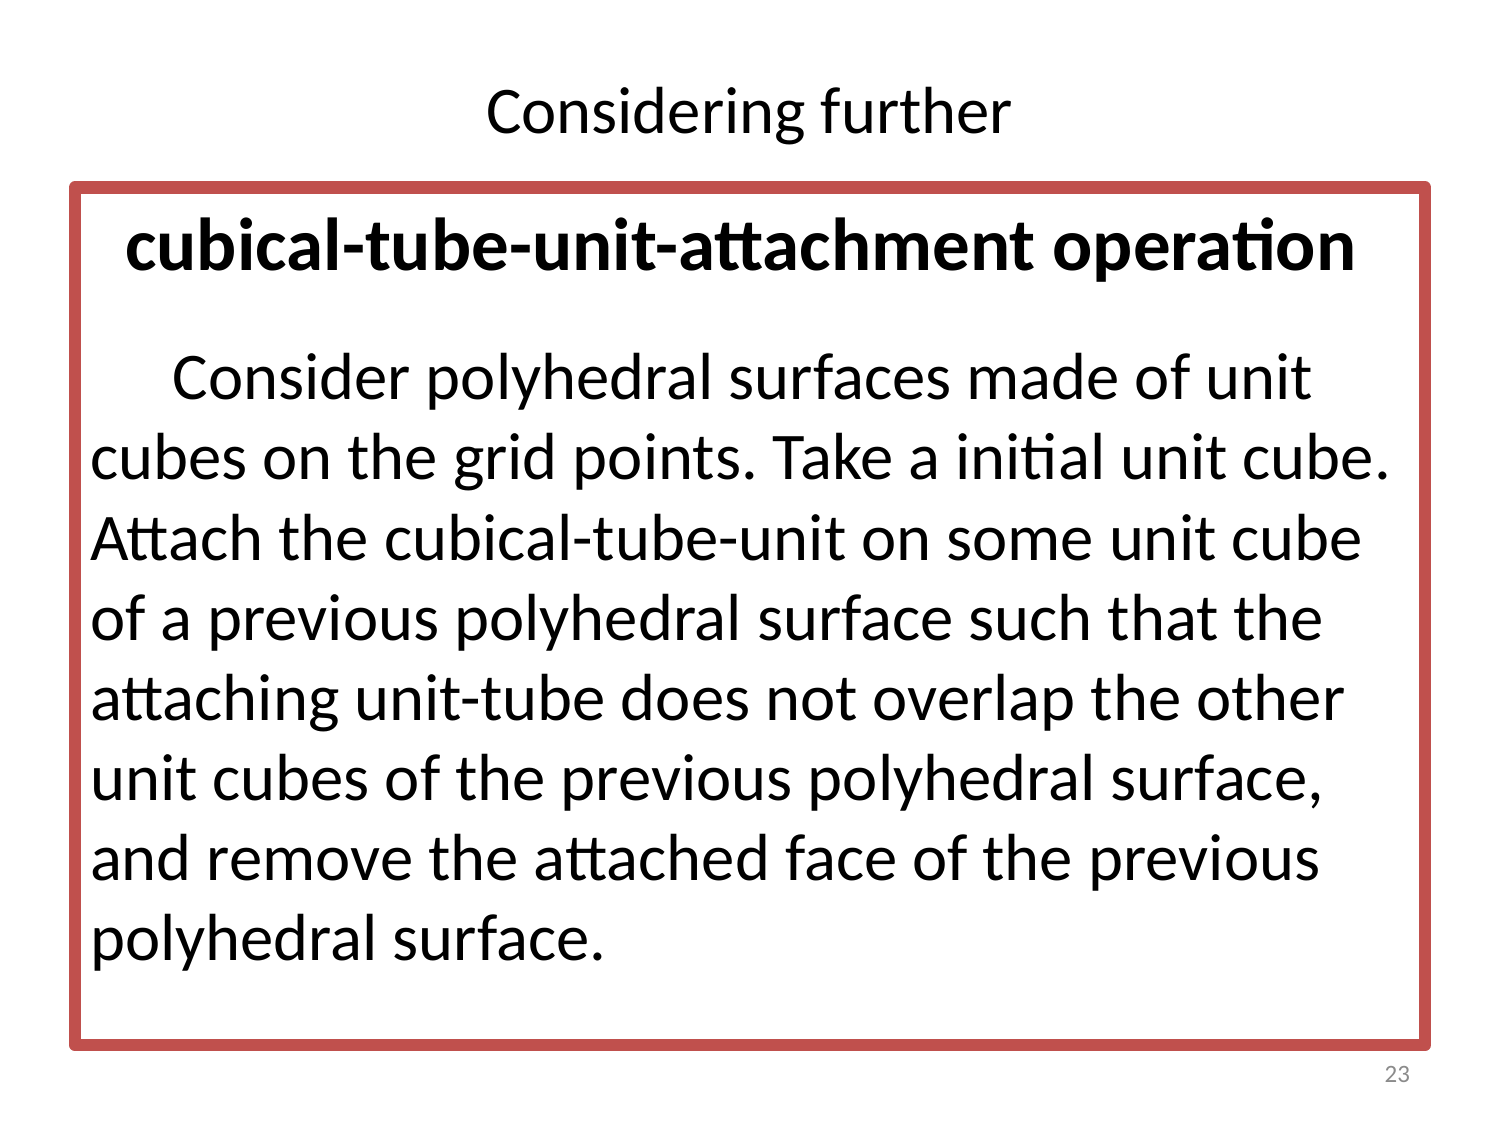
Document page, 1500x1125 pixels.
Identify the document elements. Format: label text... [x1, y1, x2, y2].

text_box Considering further [471, 59, 1029, 155]
slide_number 23 [1074, 1042, 1425, 1103]
list cubical-tube-unit-attachment operation Consider polyhedral surfaces made of unit cubes on the grid points. Take a initial unit cube. Attach the cubical-tube-unit on some unit cube of a previous polyhedral surface such that the attaching unit-tube does not overlap the other unit cubes of the previous polyhedral surface, and remove the attached face of the previous polyhedral surface. [73, 185, 1427, 1047]
